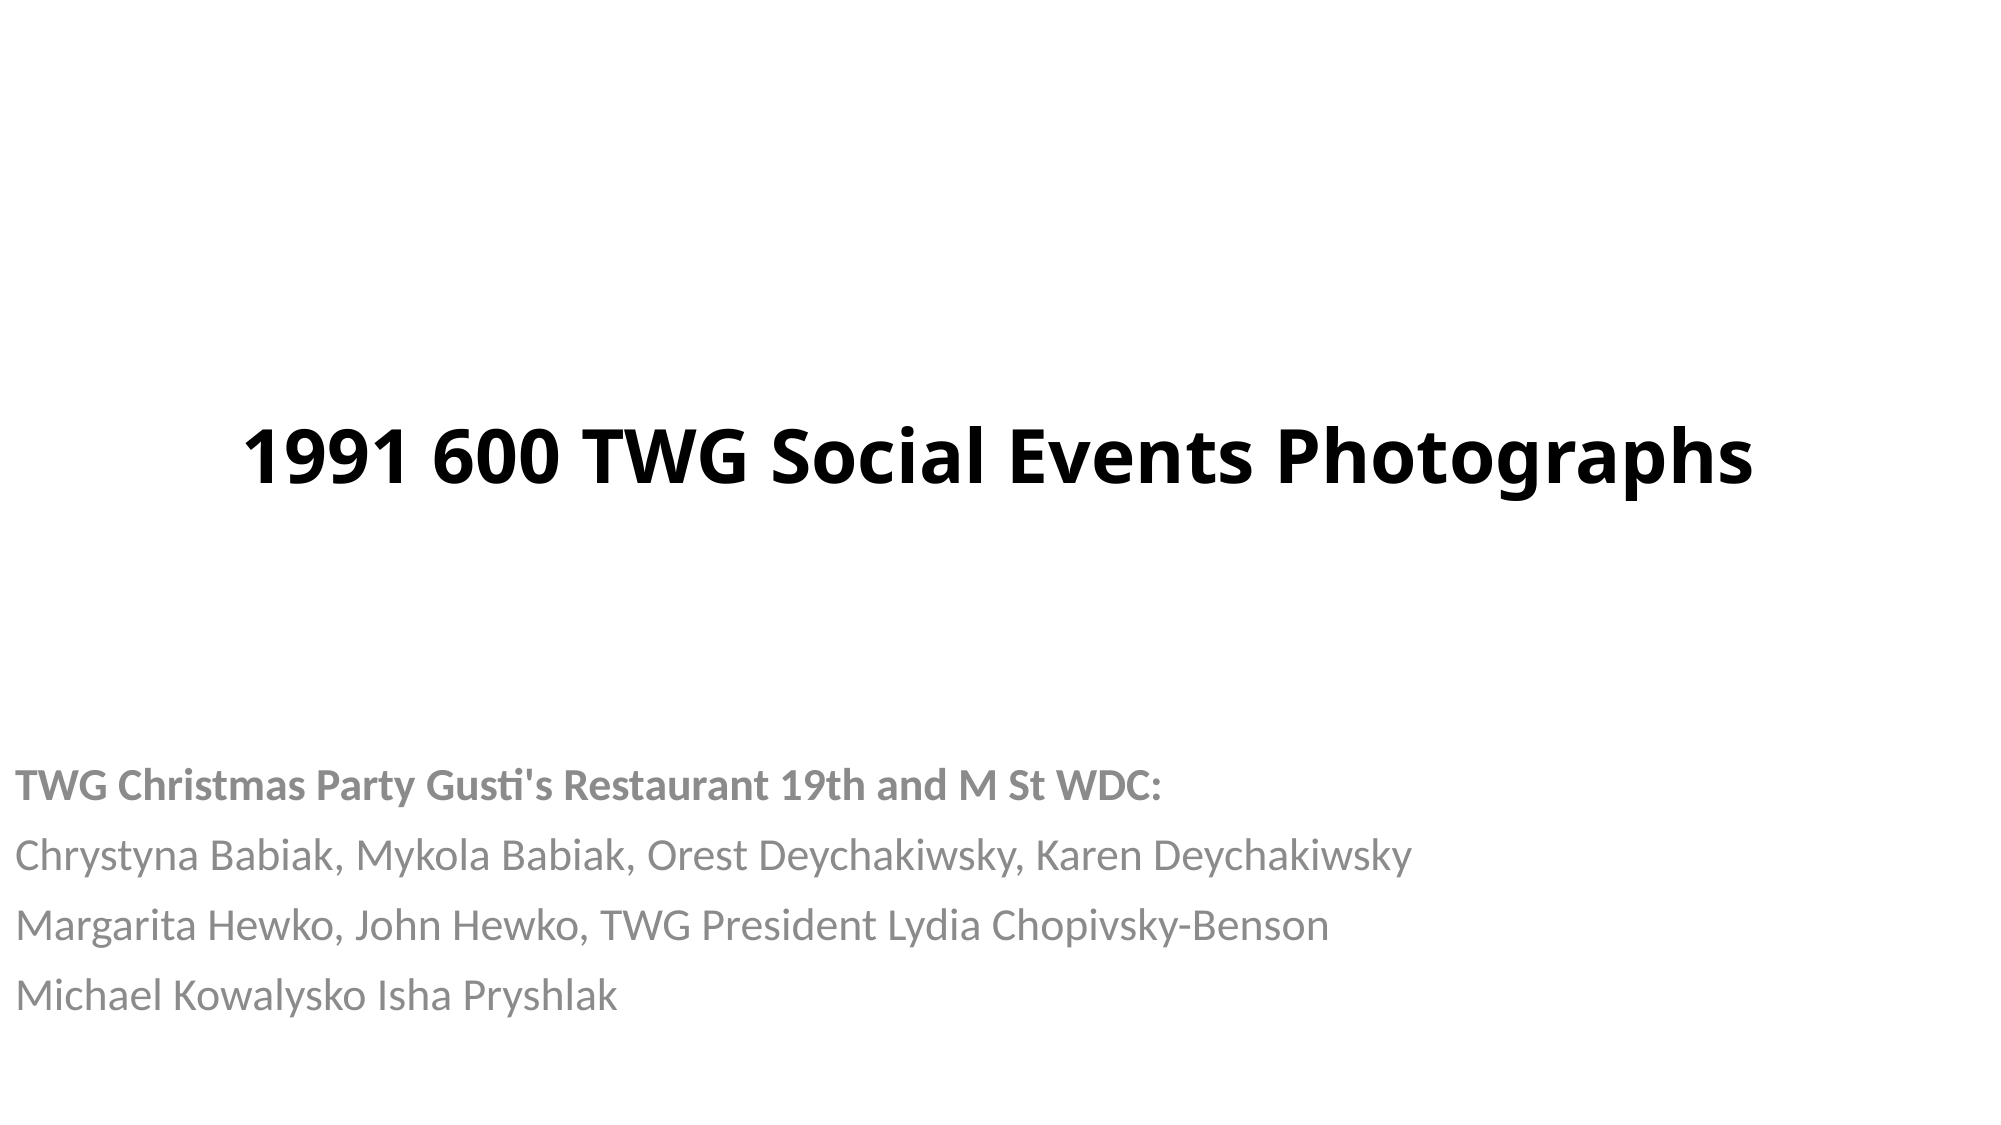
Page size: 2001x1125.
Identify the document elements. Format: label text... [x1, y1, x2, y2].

list TWG Christmas Party Gusti's Restaurant 19th and M St WDC: Chrystyna Babiak, Mykola Babiak, Orest Deychakiwsky, Karen Deychakiwsky Margarita Hewko, John Hewko, TWG President Lydia Chopivsky-Benson Michael Kowalysko Isha Pryshlak [0, 752, 1862, 1064]
title 1991 600 TWG Social Events Photographs [136, 280, 1862, 508]
